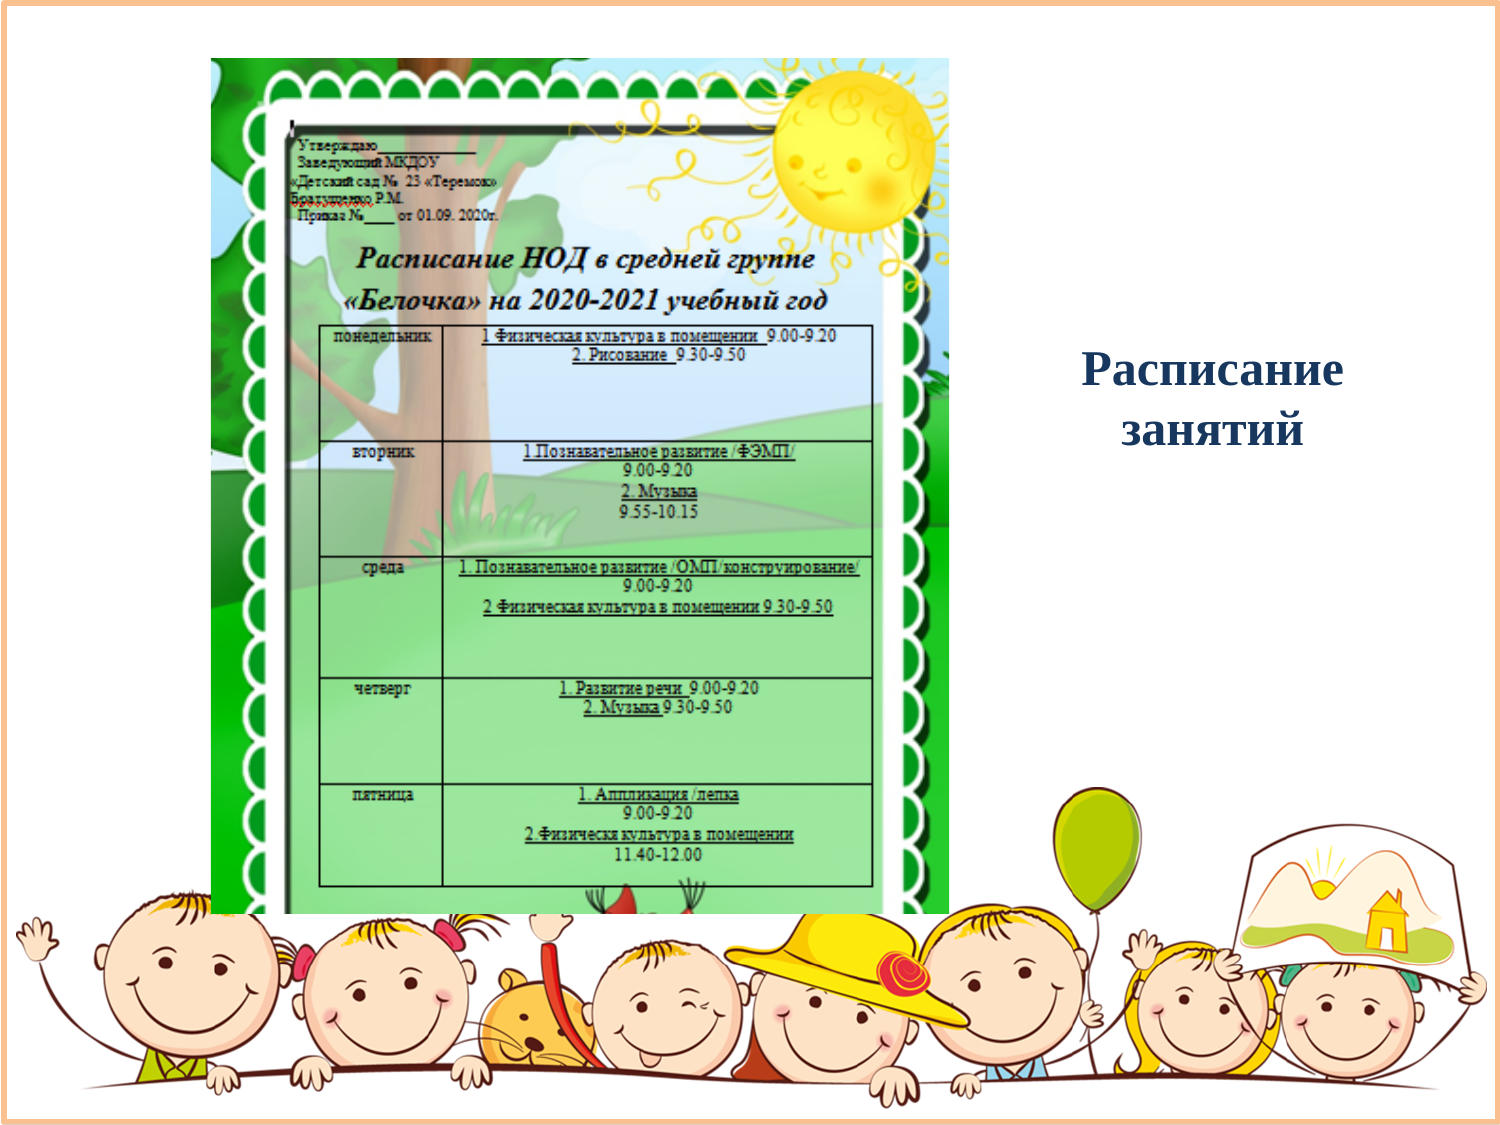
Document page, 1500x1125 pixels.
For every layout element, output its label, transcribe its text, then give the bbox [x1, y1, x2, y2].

picture [0, 0, 1500, 1125]
text_box Расписание занятий [1042, 328, 1383, 463]
